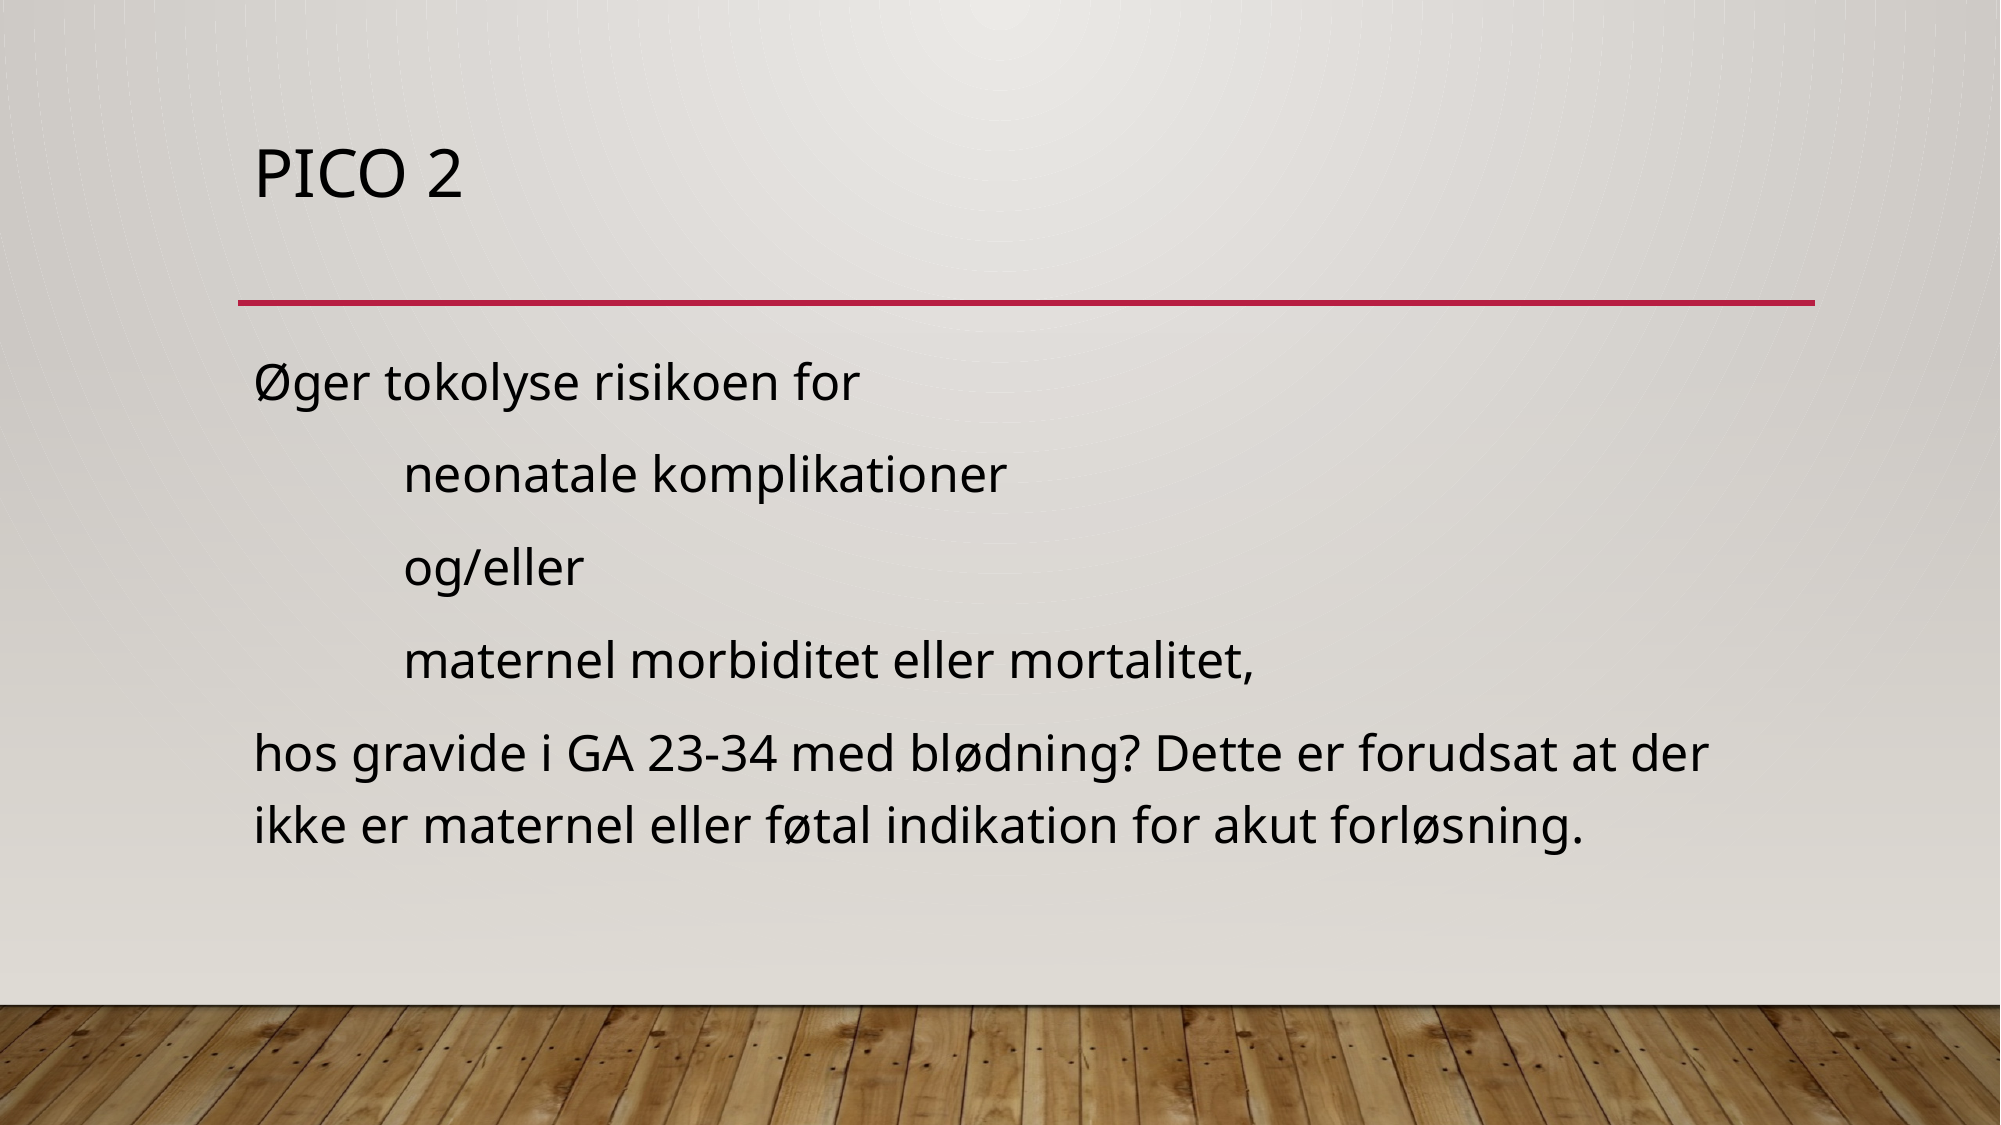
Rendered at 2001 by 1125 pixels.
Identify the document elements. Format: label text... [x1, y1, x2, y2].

title Pico 2 [238, 131, 1814, 305]
picture [0, 1005, 2000, 1125]
list Øger tokolyse risikoen for neonatale komplikationer og/eller maternel morbiditet eller mortalitet, hos gravide i GA 23-34 med blødning? Dette er forudsat at der ikke er maternel eller føtal indikation for akut forløsning. [238, 330, 1814, 897]
